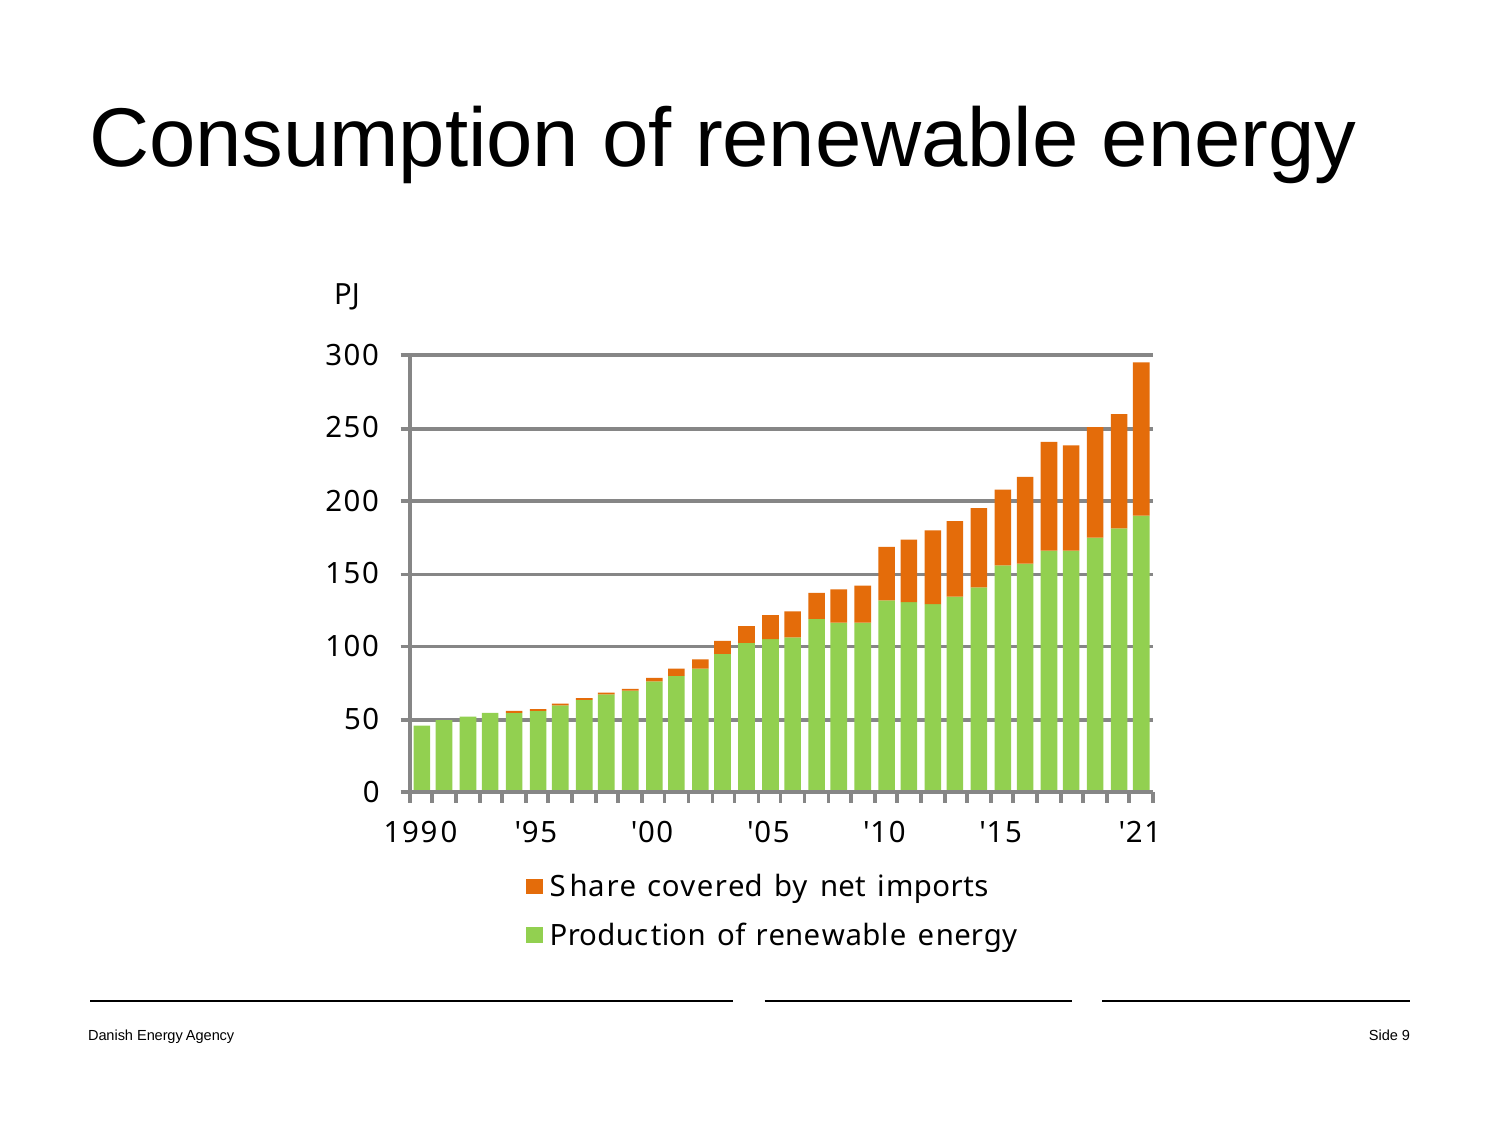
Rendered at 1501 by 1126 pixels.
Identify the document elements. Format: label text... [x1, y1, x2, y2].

slide_number Side 9 [1292, 1018, 1425, 1078]
footer Danish Energy Agency [73, 1018, 549, 1078]
title Consumption of renewable energy [74, 80, 1425, 295]
text_box PJ [301, 267, 396, 313]
picture [277, 315, 1221, 967]
